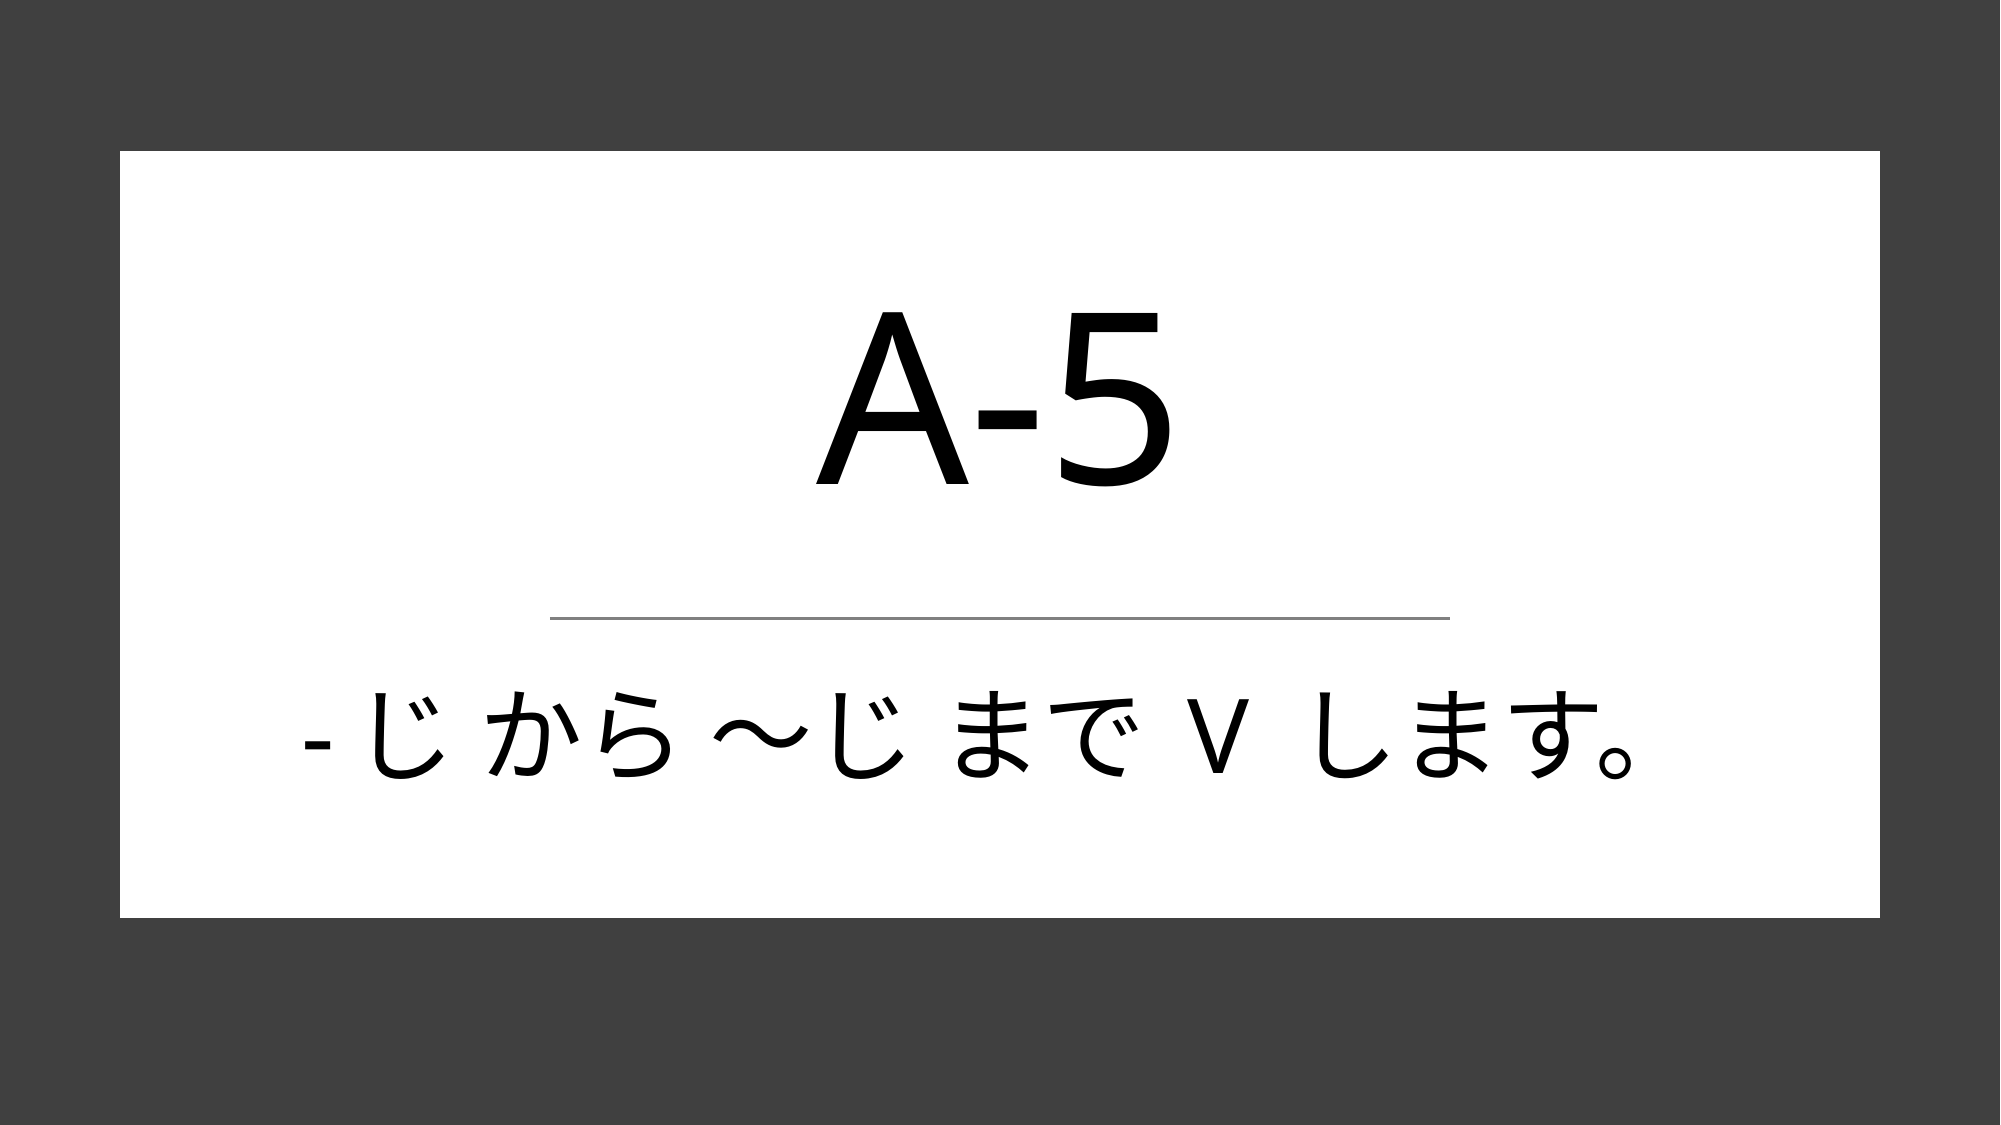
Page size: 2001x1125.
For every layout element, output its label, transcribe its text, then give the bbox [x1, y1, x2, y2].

title A-5 [252, 234, 1748, 580]
subtitle -じ から ～じ まで V します。 [252, 649, 1748, 830]
text_box [0, 0, 2000, 1125]
text_box [129, 160, 1870, 909]
